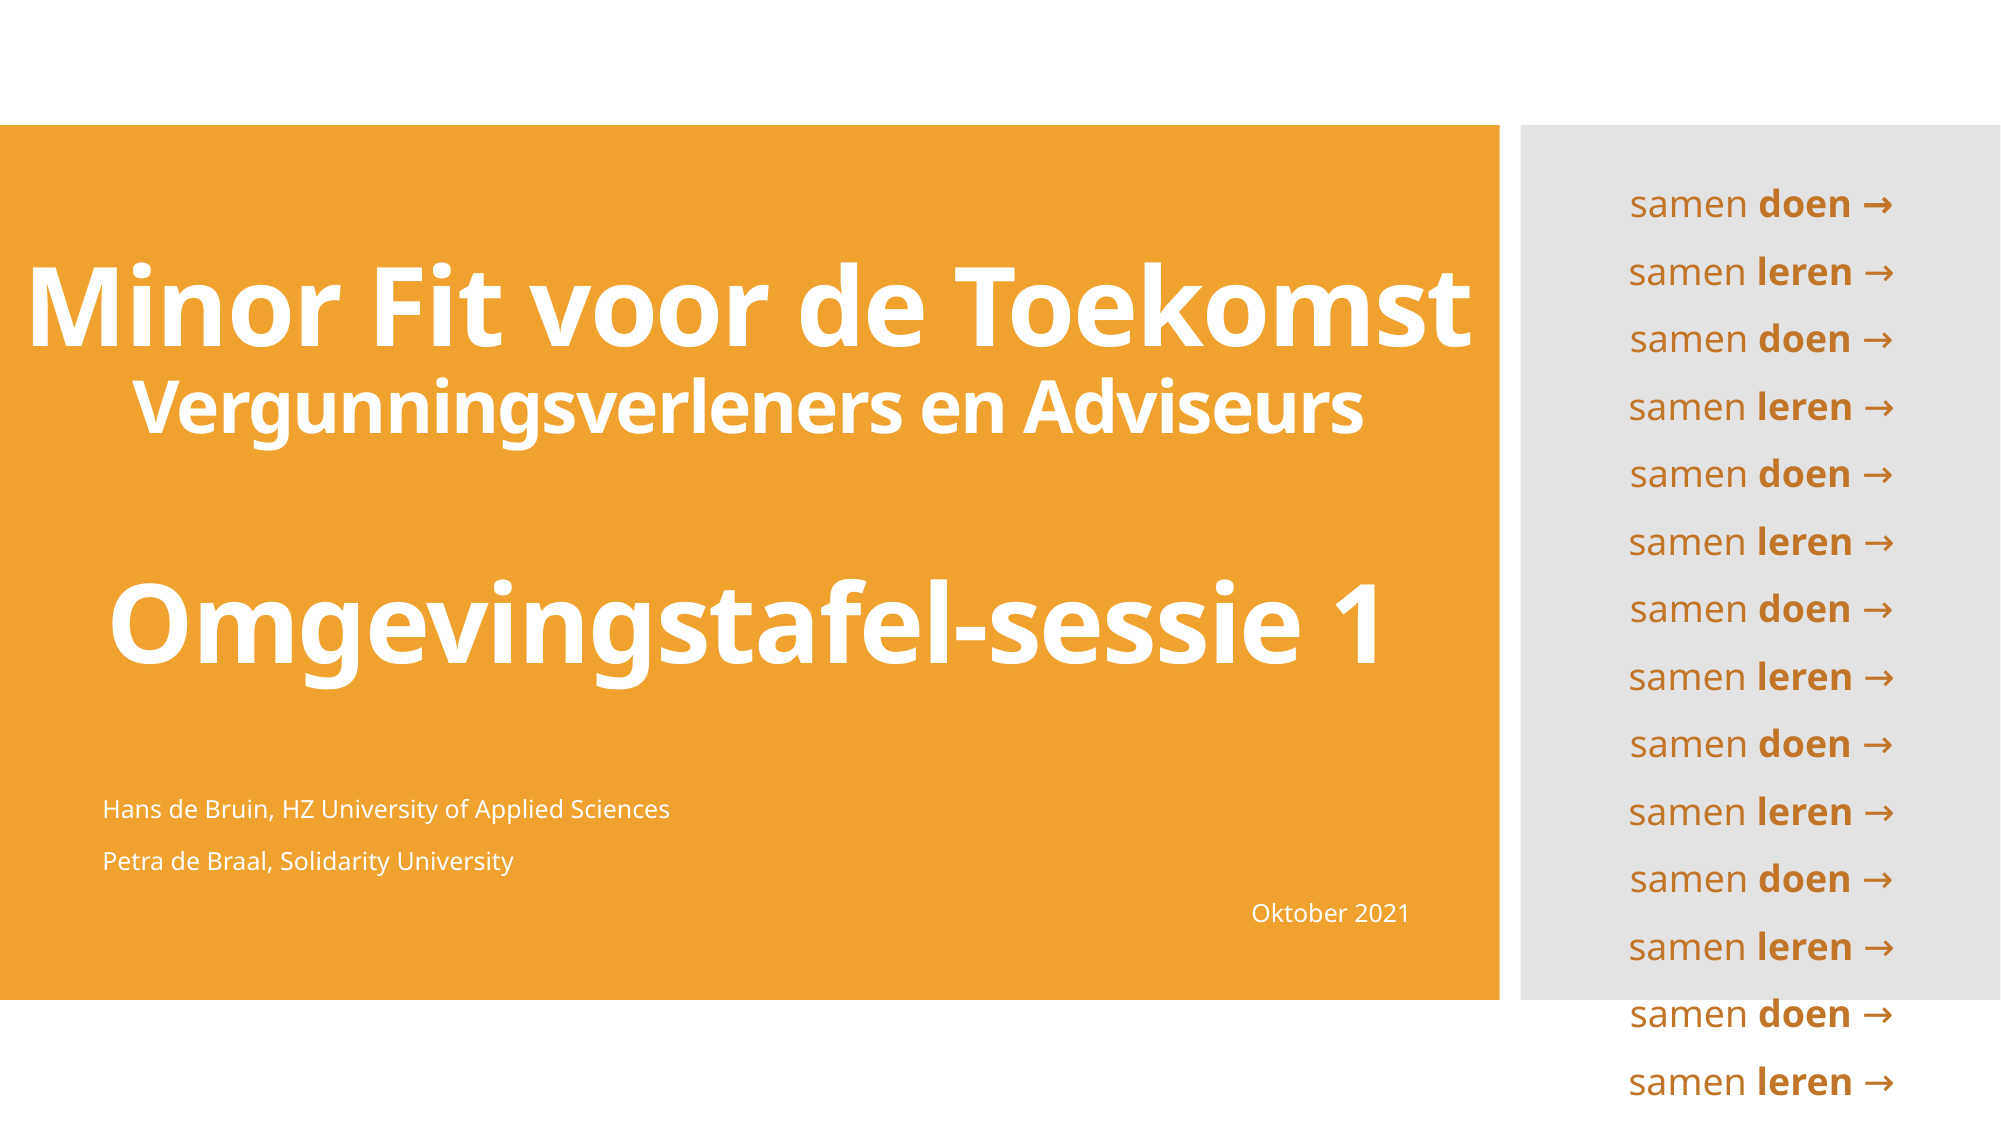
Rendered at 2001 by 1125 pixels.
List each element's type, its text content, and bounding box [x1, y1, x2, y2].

subtitle Hans de Bruin, HZ University of Applied Sciences Petra de Braal, Solidarity University Oktober 2021 [87, 749, 1427, 977]
text_box samen doen → samen leren → samen doen → samen leren → samen doen → samen leren → samen doen → samen leren → samen doen → samen leren → samen doen → samen leren → samen doen → samen leren → samen doen → samen leren → … [1568, 150, 1955, 1125]
title Minor Fit voor de Toekomst Vergunningsverleners en Adviseurs Omgevingstafel-sessie 1 [0, 202, 1499, 737]
